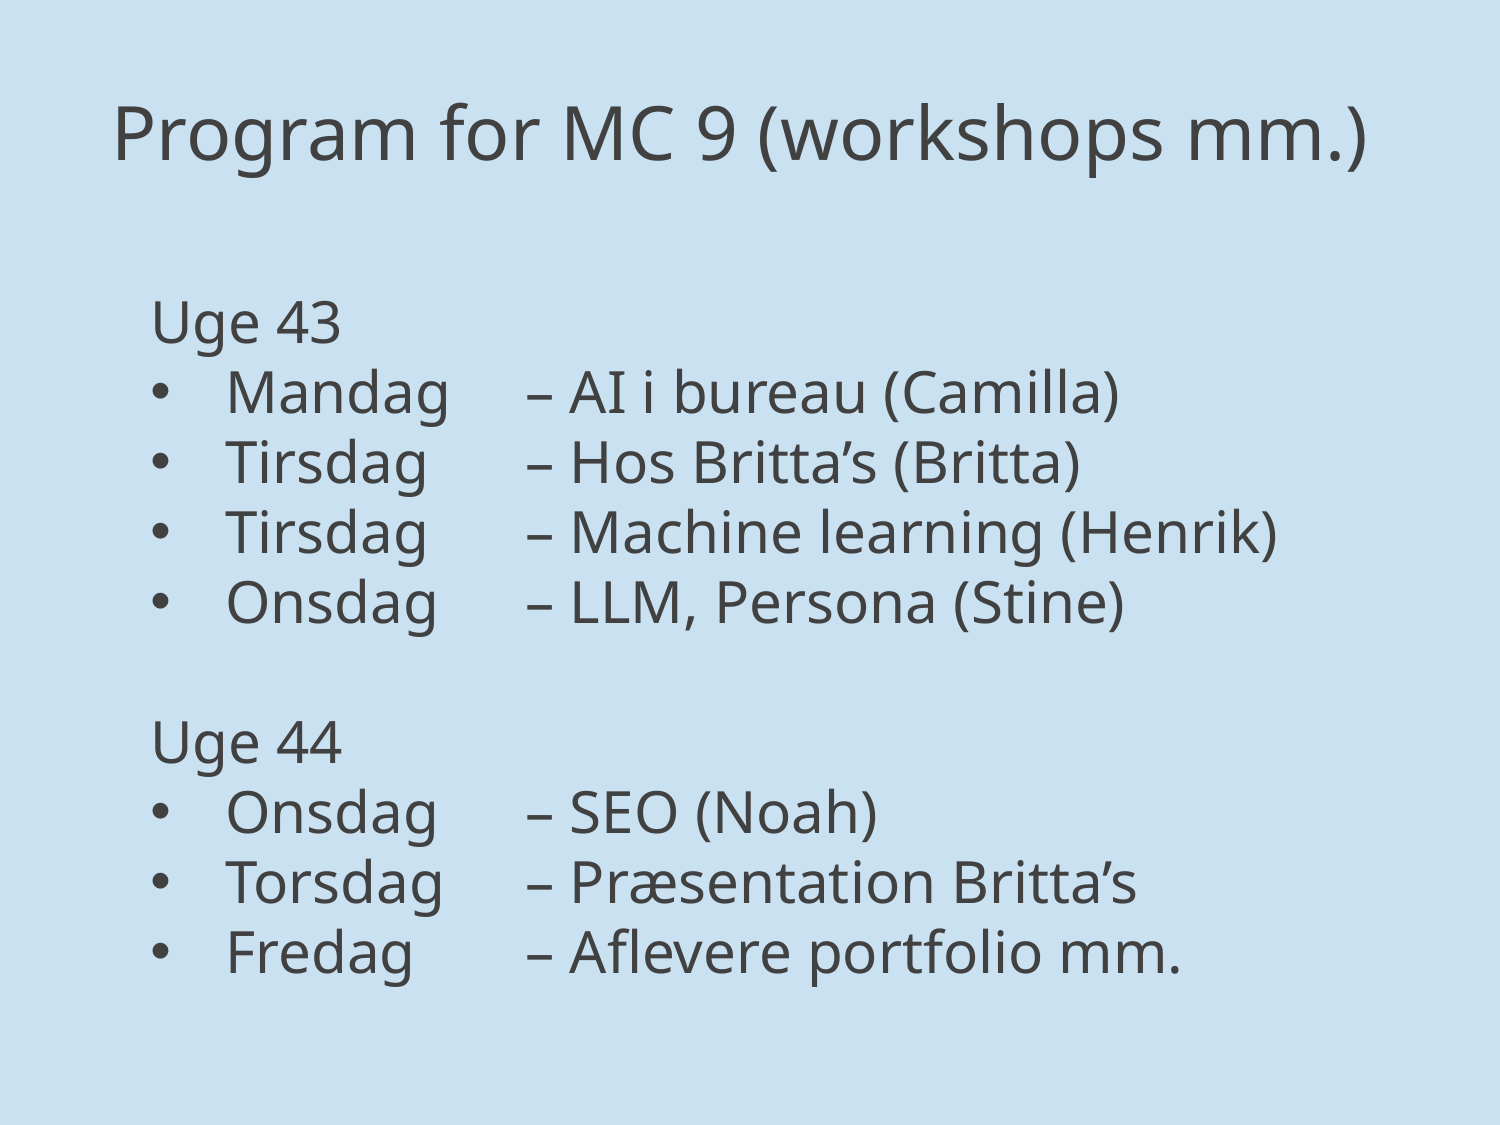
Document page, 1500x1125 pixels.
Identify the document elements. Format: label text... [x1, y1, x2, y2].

text_box Uge 43 Mandag – AI i bureau (Camilla) Tirsdag – Hos Britta’s (Britta) Tirsdag – Machine learning (Henrik) Onsdag – LLM, Persona (Stine) Uge 44 Onsdag – SEO (Noah) Torsdag – Præsentation Britta’s Fredag – Aflevere portfolio mm. [135, 208, 1471, 1125]
text_box Program for MC 9 (workshops mm.) [96, 78, 1384, 183]
